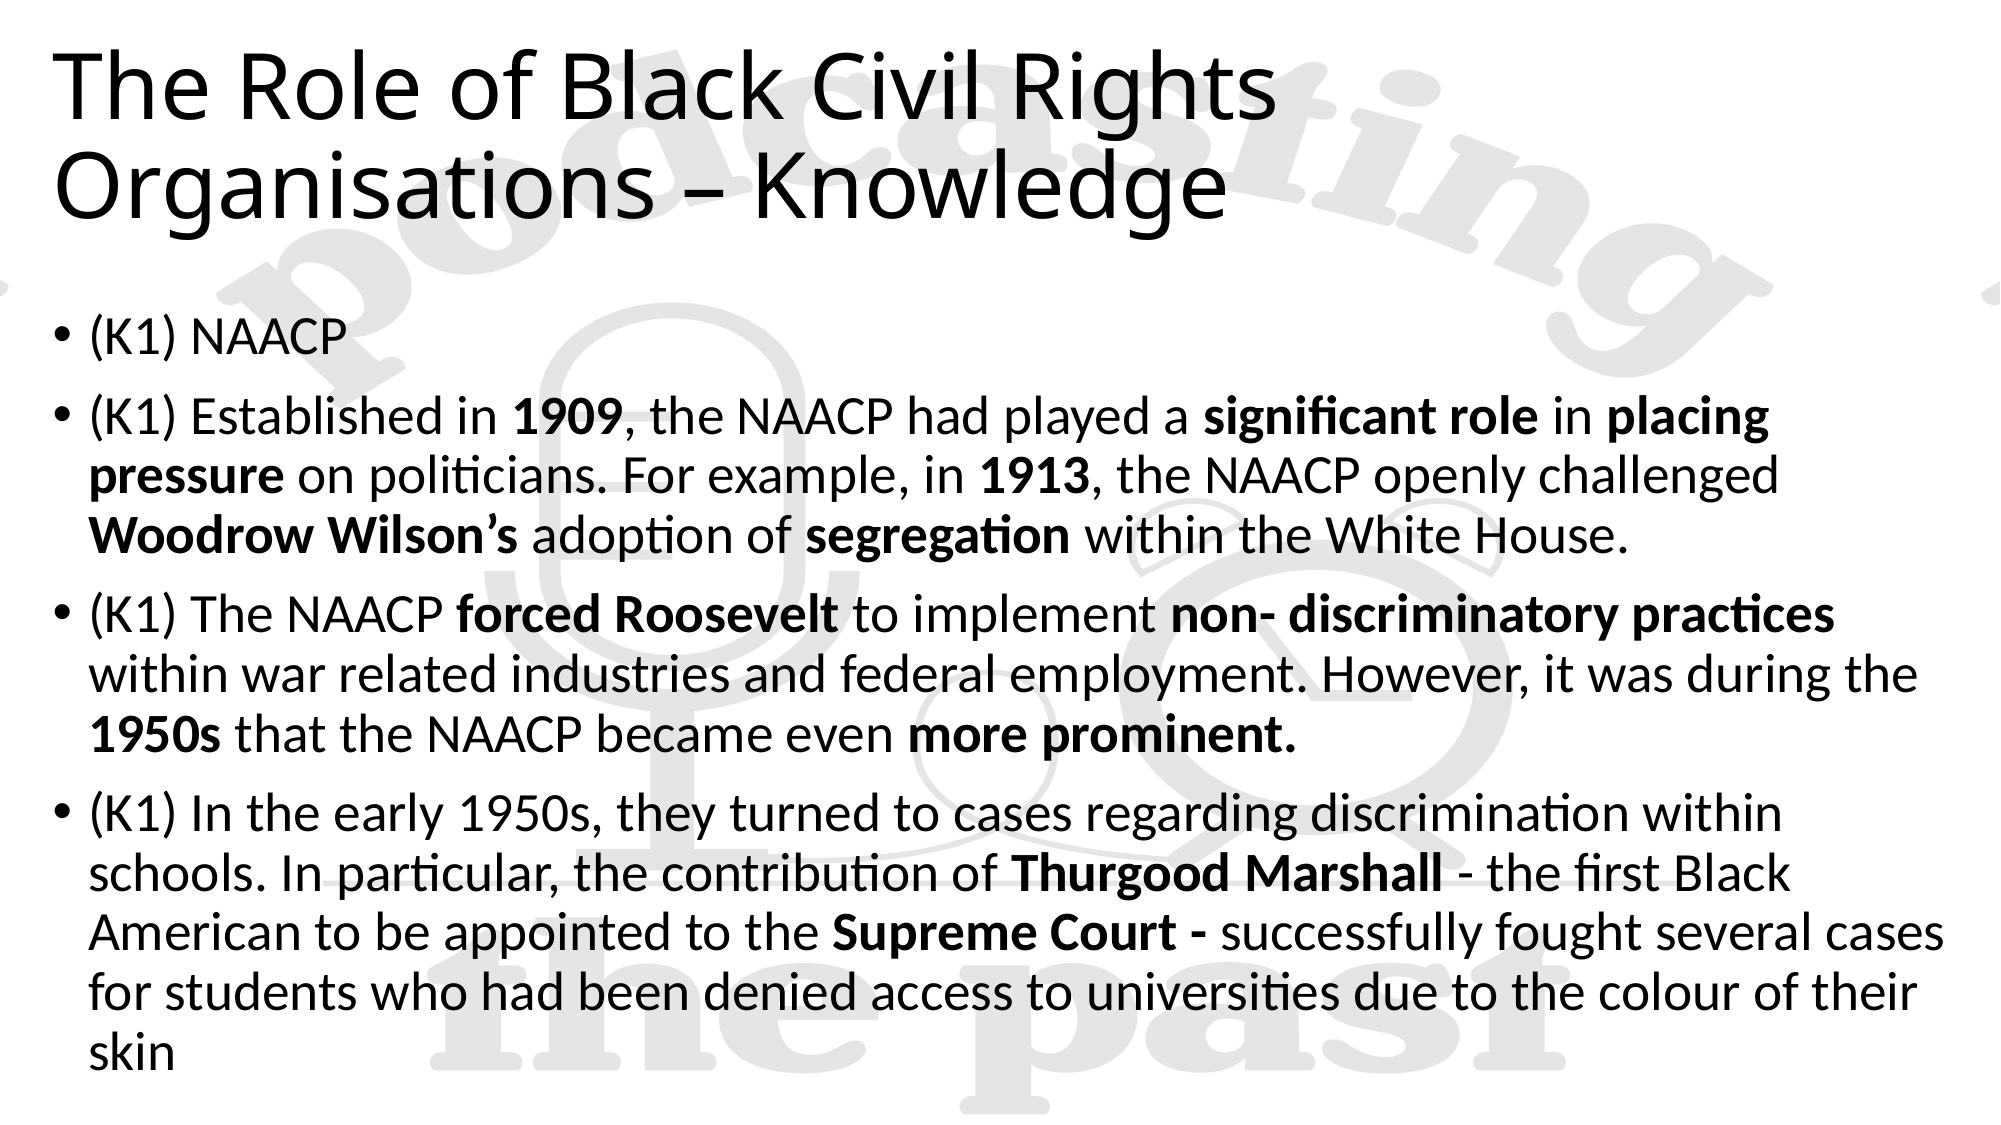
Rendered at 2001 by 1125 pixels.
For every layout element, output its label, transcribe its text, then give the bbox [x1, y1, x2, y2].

list (K1) NAACP (K1) Established in 1909, the NAACP had played a significant role in placing pressure on politicians. For example, in 1913, the NAACP openly challenged Woodrow Wilson’s adoption of segregation within the White House. (K1) The NAACP forced Roosevelt to implement non- discriminatory practices within war related industries and federal employment. However, it was during the 1950s that the NAACP became even more prominent. (K1) In the early 1950s, they turned to cases regarding discrimination within schools. In particular, the contribution of Thurgood Marshall - the first Black American to be appointed to the Supreme Court - successfully fought several cases for students who had been denied access to universities due to the colour of their skin [37, 299, 1978, 1095]
title The Role of Black Civil Rights Organisations – Knowledge [37, 30, 1763, 248]
